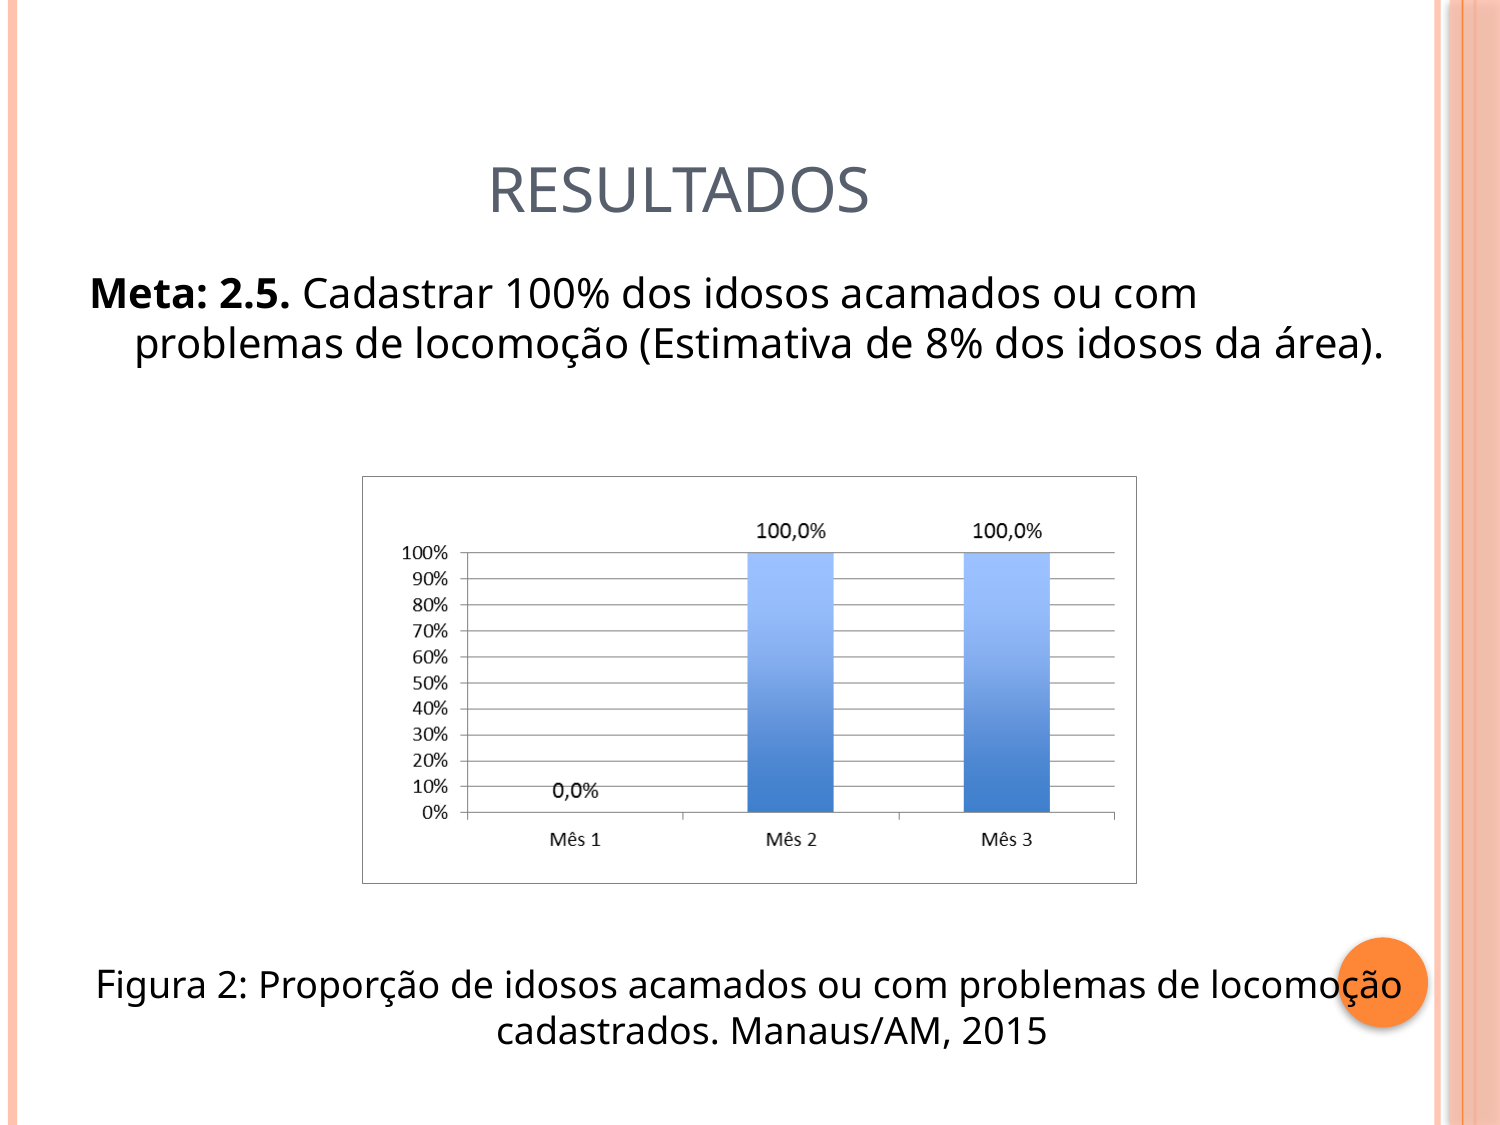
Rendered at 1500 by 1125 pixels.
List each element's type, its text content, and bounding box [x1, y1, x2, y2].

list Meta: 2.5. Cadastrar 100% dos idosos acamados ou com problemas de locomoção (Estimativa de 8% dos idosos da área). Figura 2: Proporção de idosos acamados ou com problemas de locomoção cadastrados. Manaus/AM, 2015 [74, 259, 1425, 1074]
picture [362, 476, 1138, 885]
title RESULTADOS [75, 45, 1300, 233]
